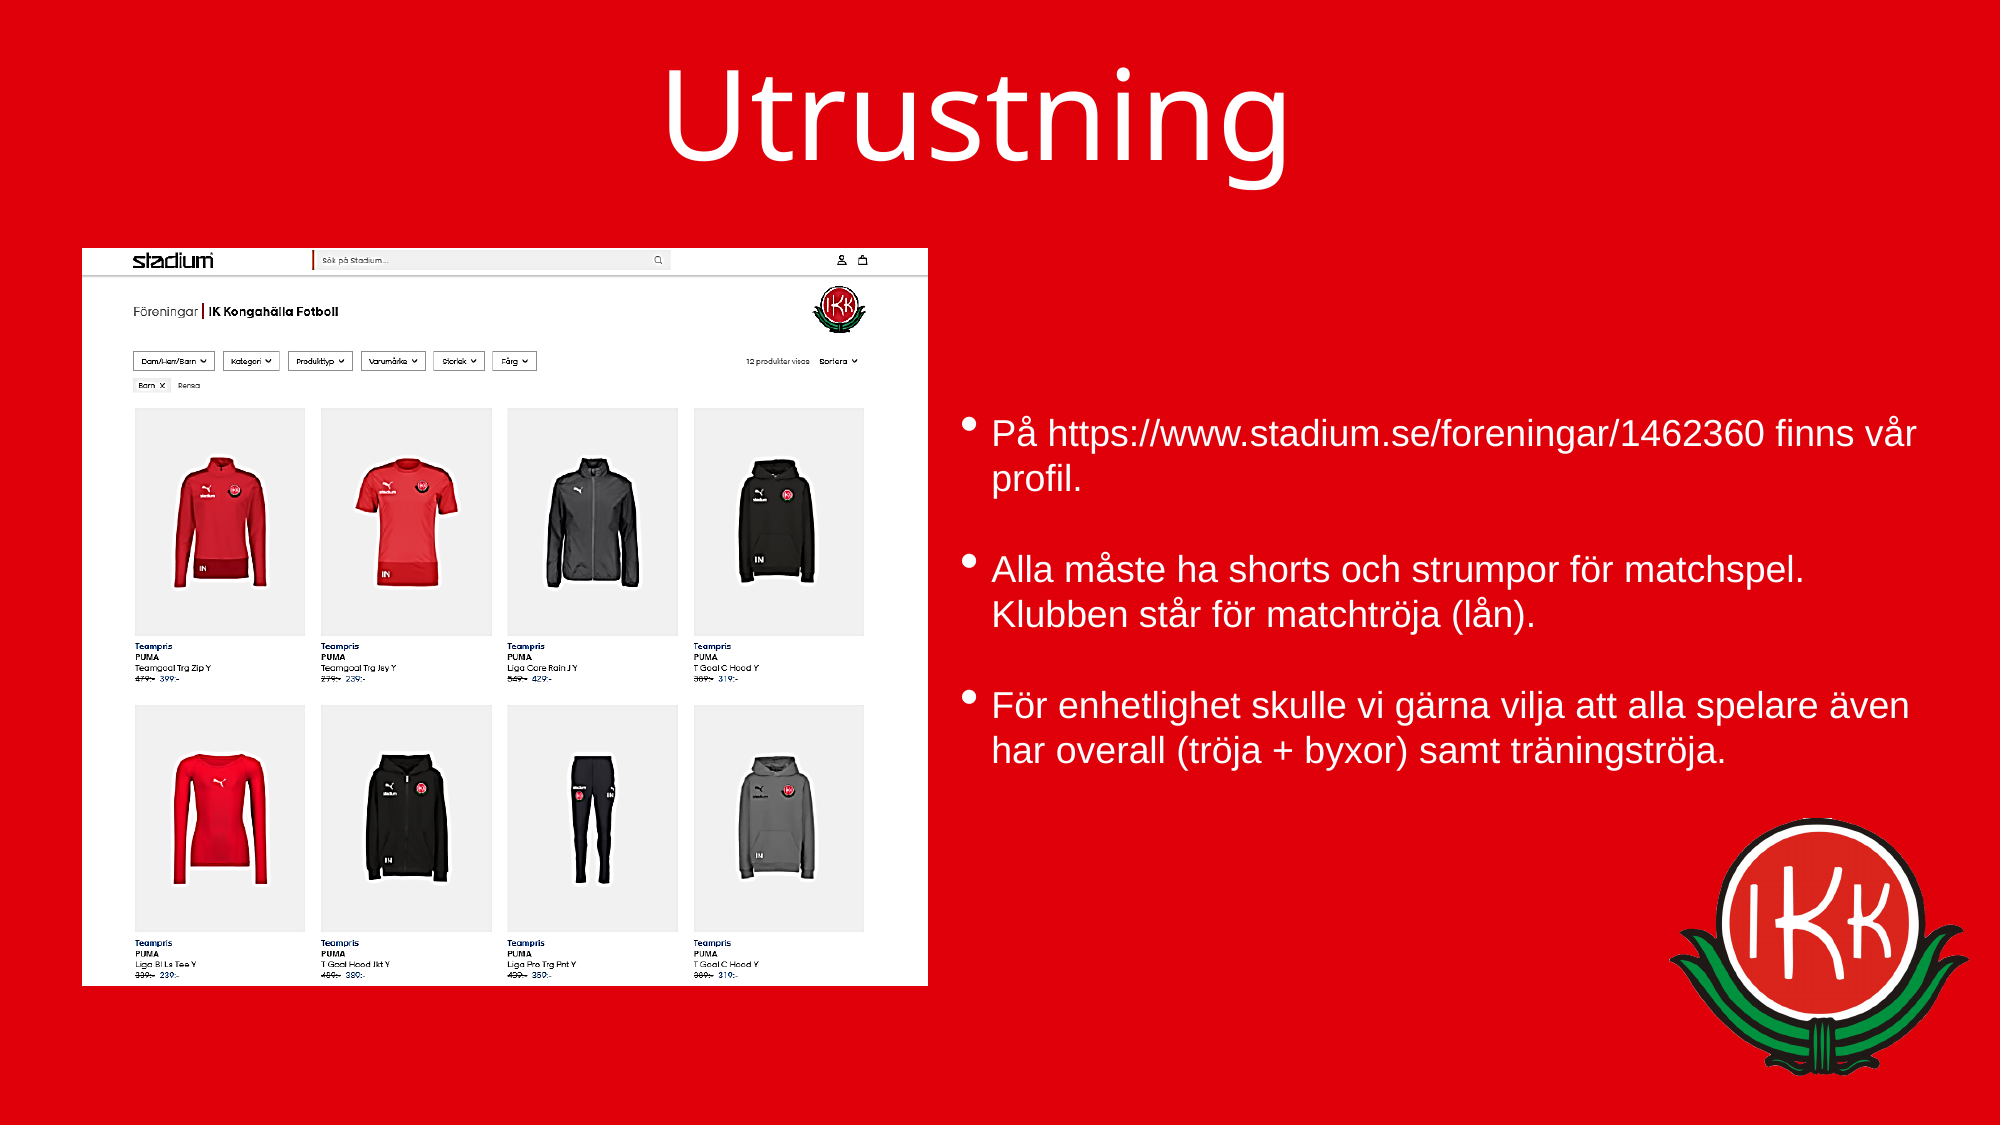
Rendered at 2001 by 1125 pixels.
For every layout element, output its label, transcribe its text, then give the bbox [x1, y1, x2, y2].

picture [1669, 818, 1969, 1076]
text_box På https://www.stadium.se/foreningar/1462360 finns vår profil. Alla måste ha shorts och strumpor för matchspel. Klubben står för matchtröja (lån). För enhetlighet skulle vi gärna vilja att alla spelare även har overall (tröja + byxor) samt träningströja. [945, 401, 1946, 779]
text_box Utrustning [36, 29, 1918, 192]
picture [81, 248, 928, 986]
